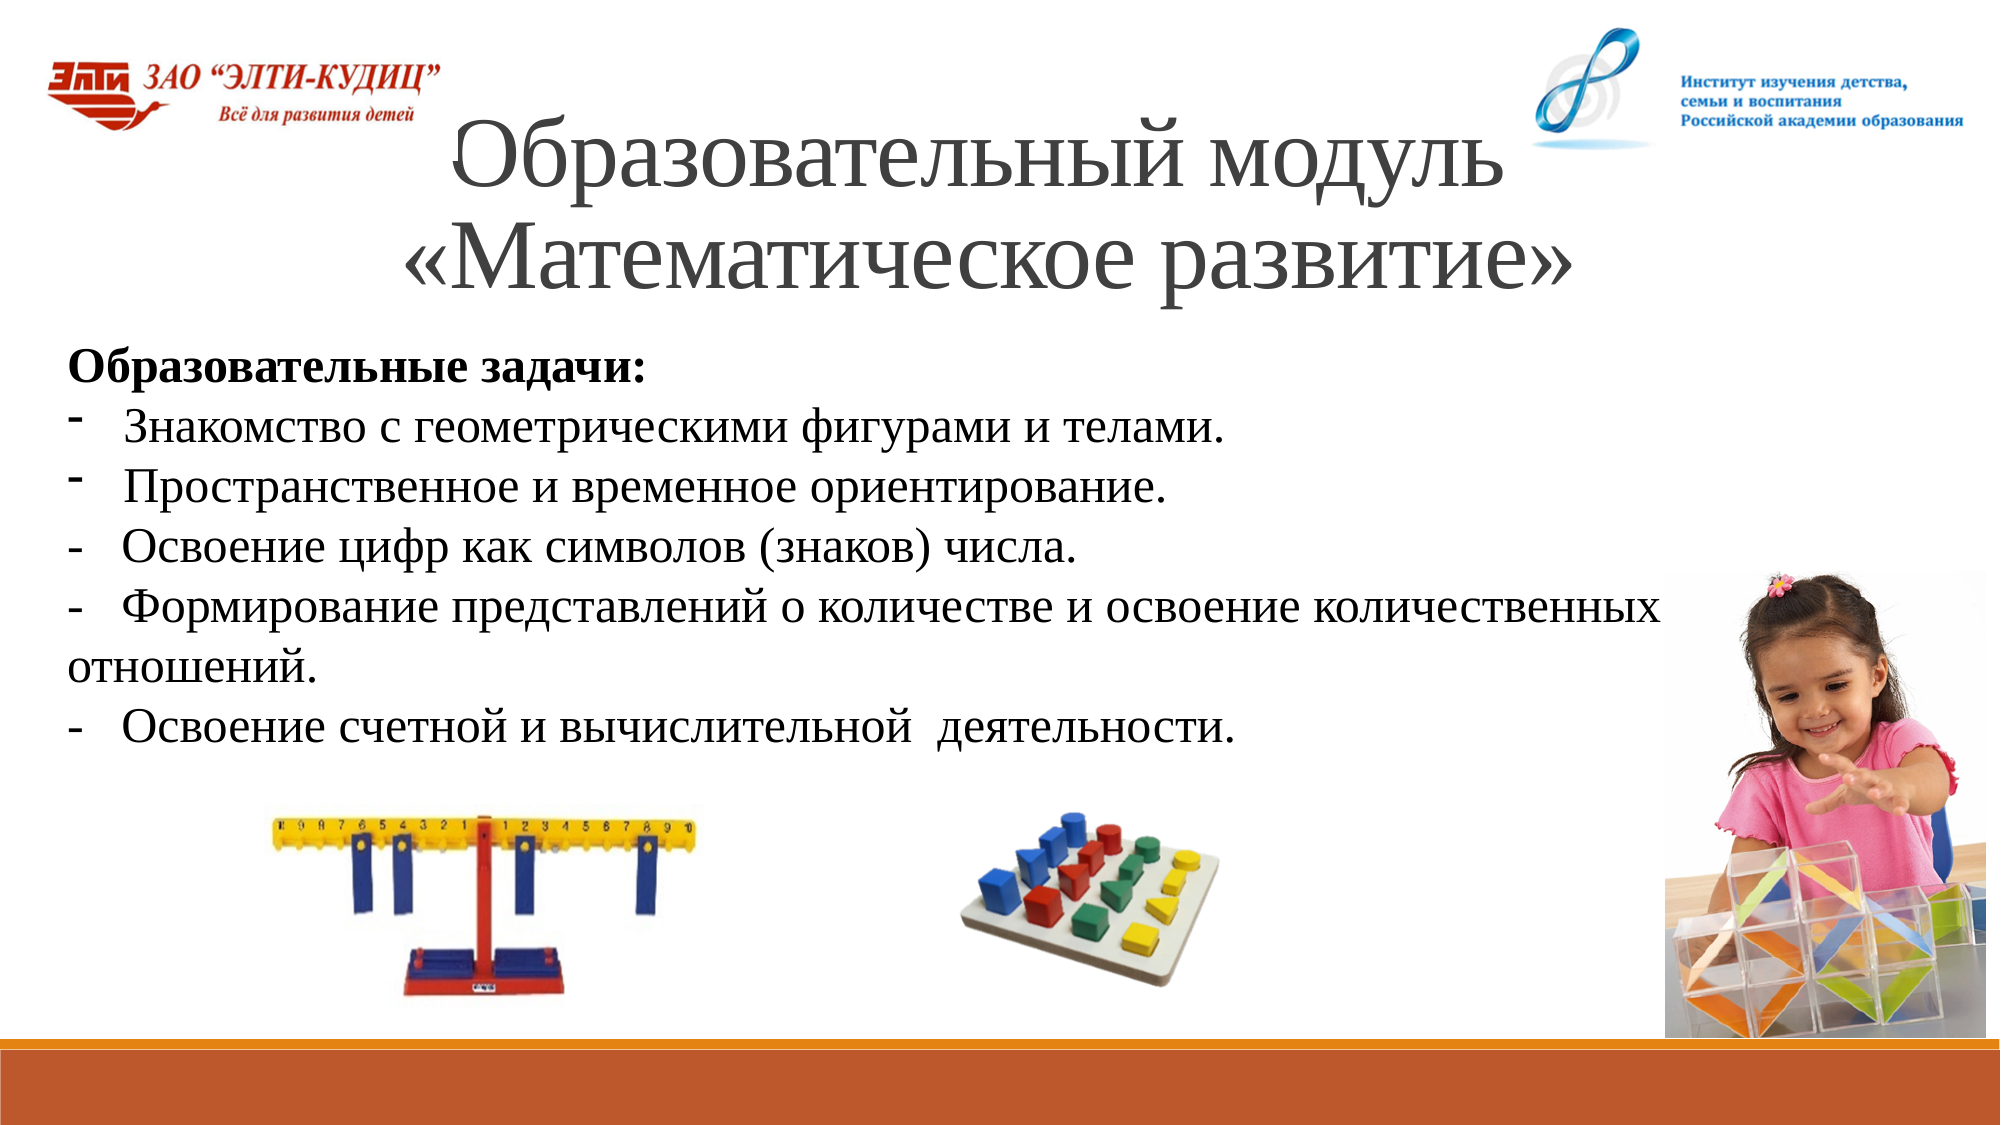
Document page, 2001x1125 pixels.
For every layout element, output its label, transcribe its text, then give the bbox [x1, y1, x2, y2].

picture [919, 781, 1283, 1030]
picture [31, 27, 458, 162]
title Образовательный модуль «Математическое развитие» [164, 78, 1815, 317]
text_box Образовательные задачи: Знакомство с геометрическими фигурами и телами. Пространственное и временное ориентирование. - Освоение цифр как символов (знаков) числа. - Формирование представлений о количестве и освоение количественных отношений. - Освоение счетной и вычислительной деятельности. [52, 325, 1880, 760]
picture [1664, 570, 1987, 1038]
picture [1521, 21, 1969, 162]
picture [244, 803, 725, 1008]
